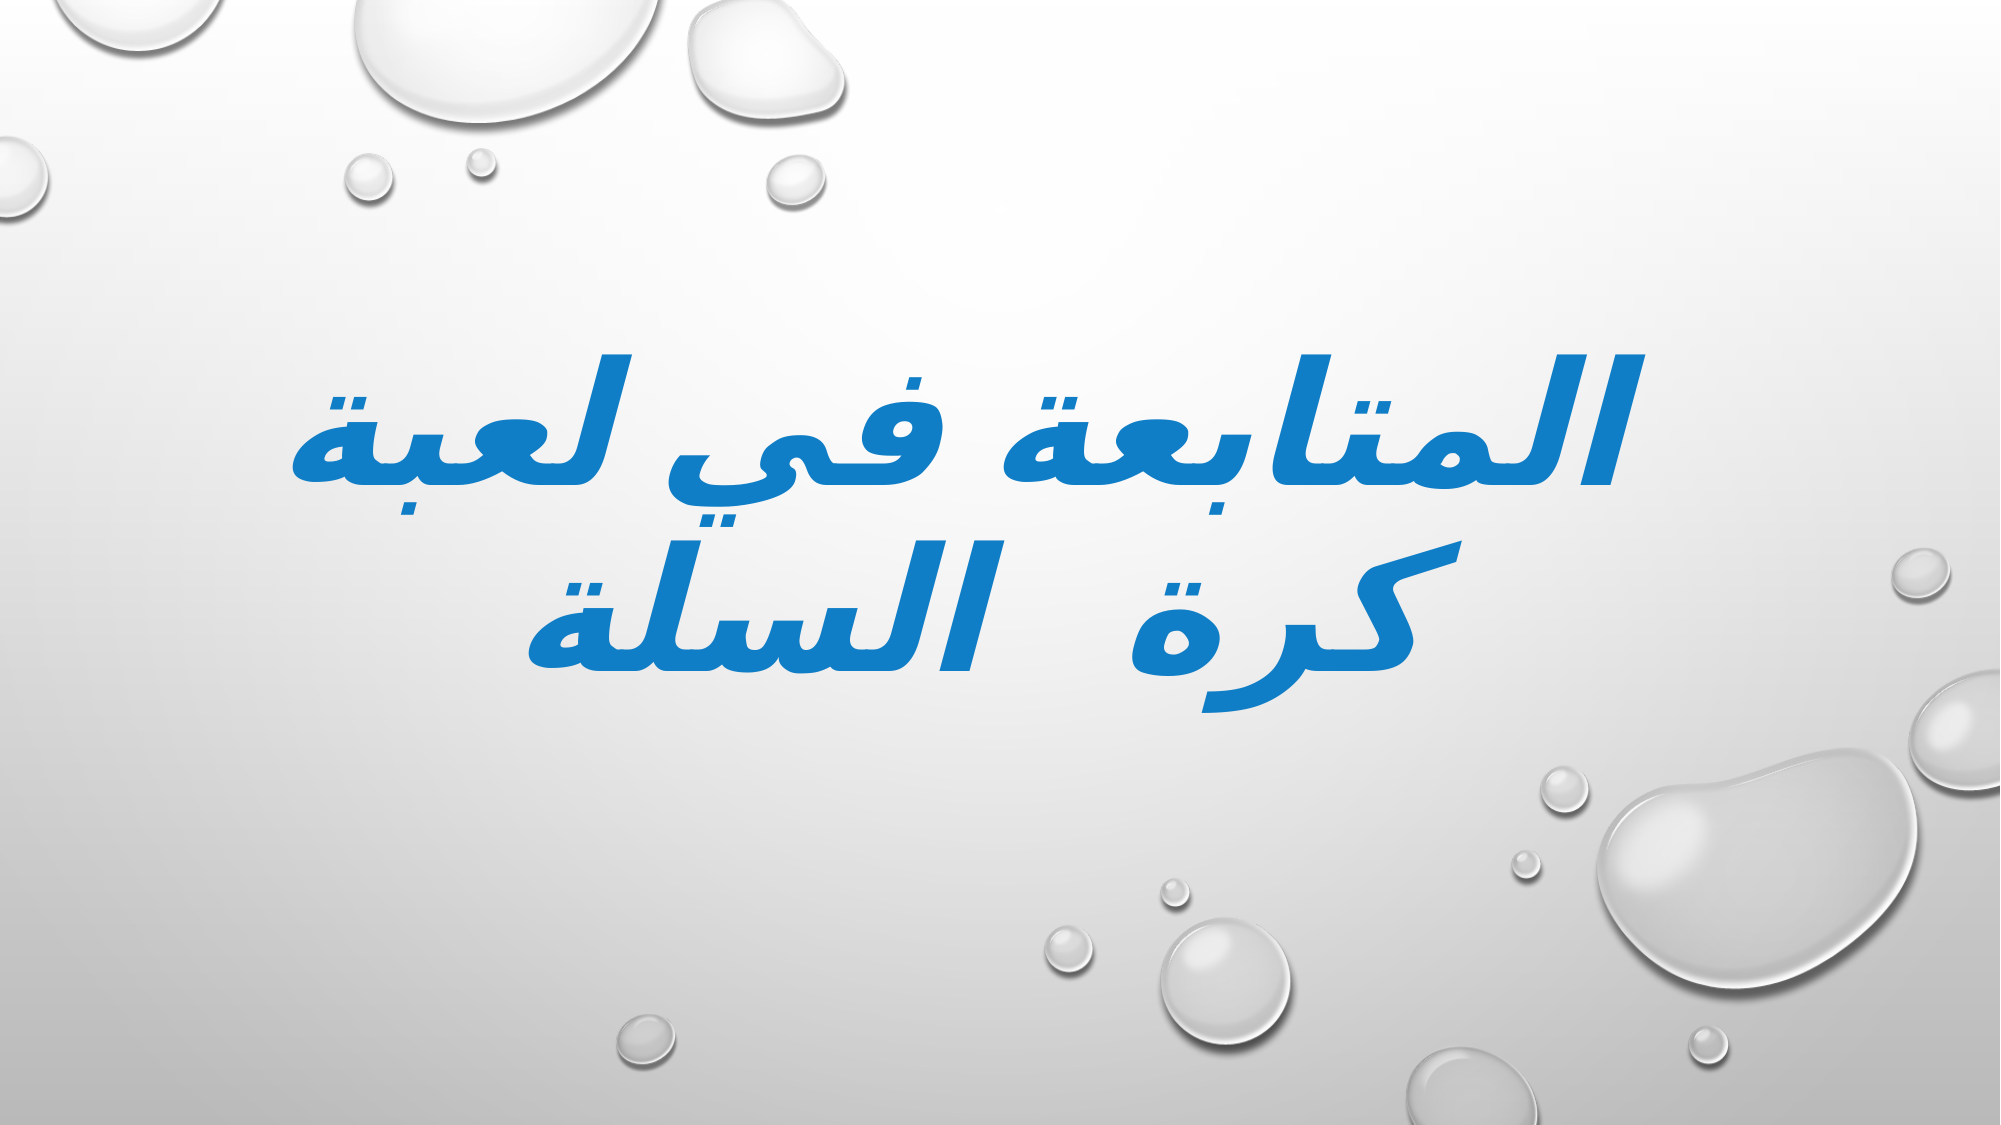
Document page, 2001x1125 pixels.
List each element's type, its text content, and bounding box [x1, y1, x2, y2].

picture [0, 0, 2000, 1125]
title المتابعة في لعبة كرة السلة [232, 219, 1709, 717]
